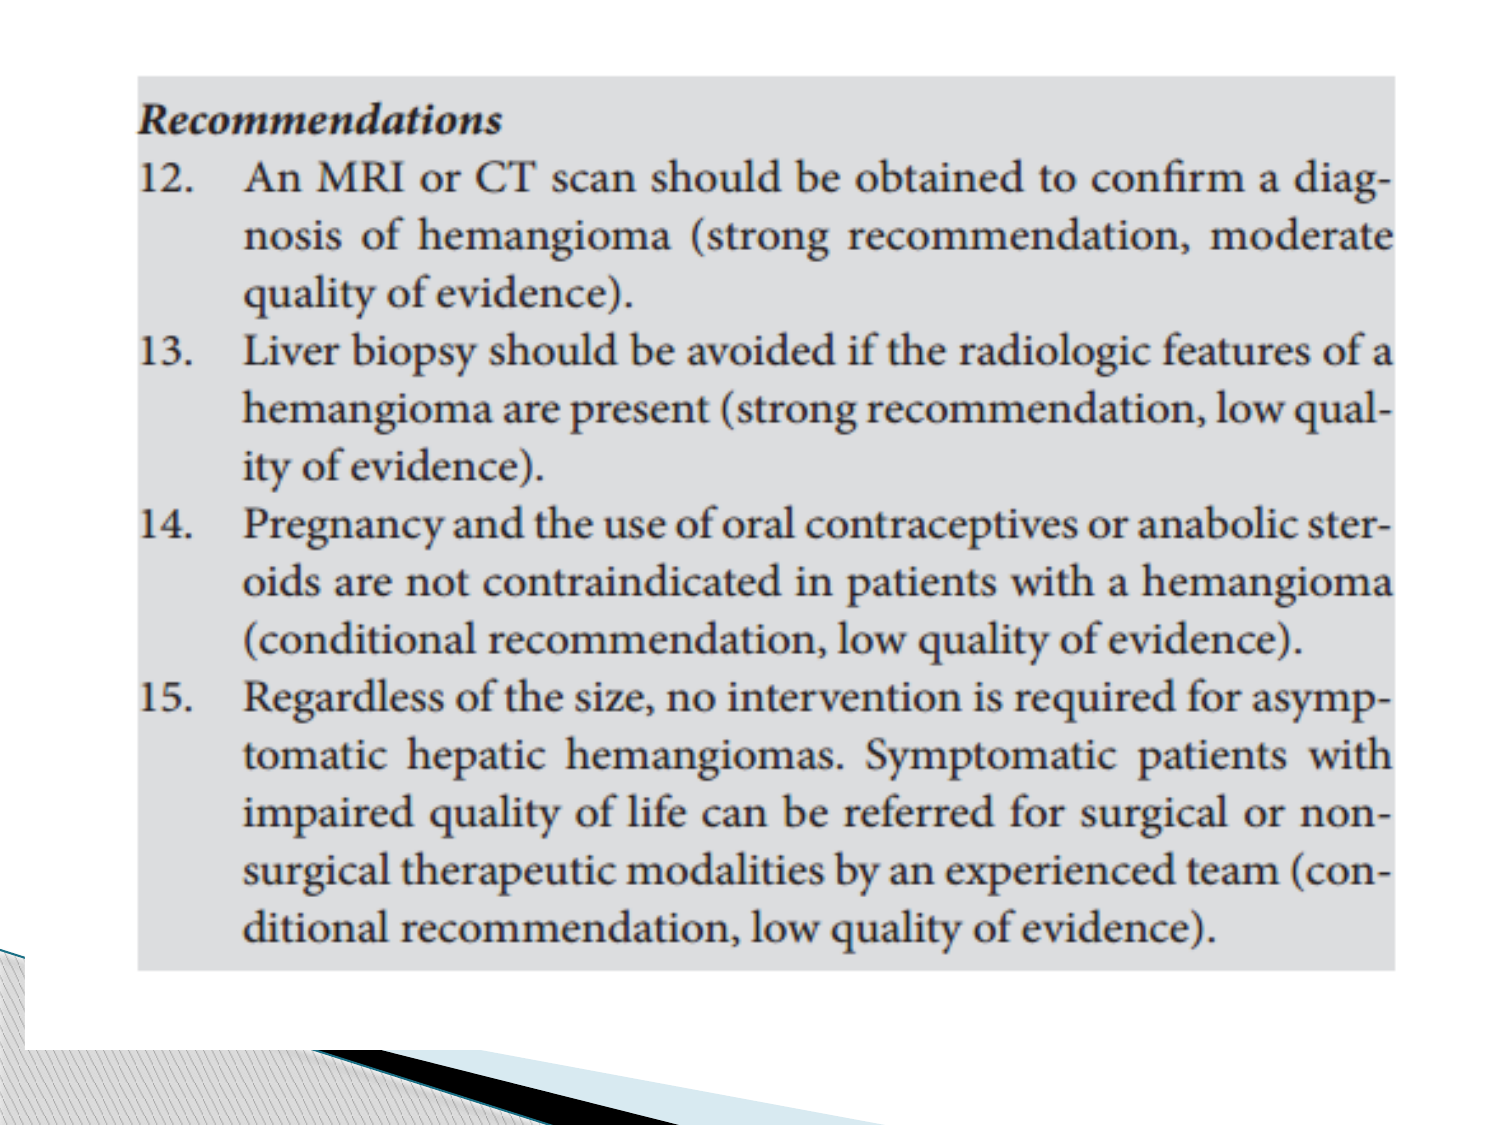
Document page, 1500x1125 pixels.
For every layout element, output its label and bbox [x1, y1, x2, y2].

picture [24, 37, 1438, 1051]
